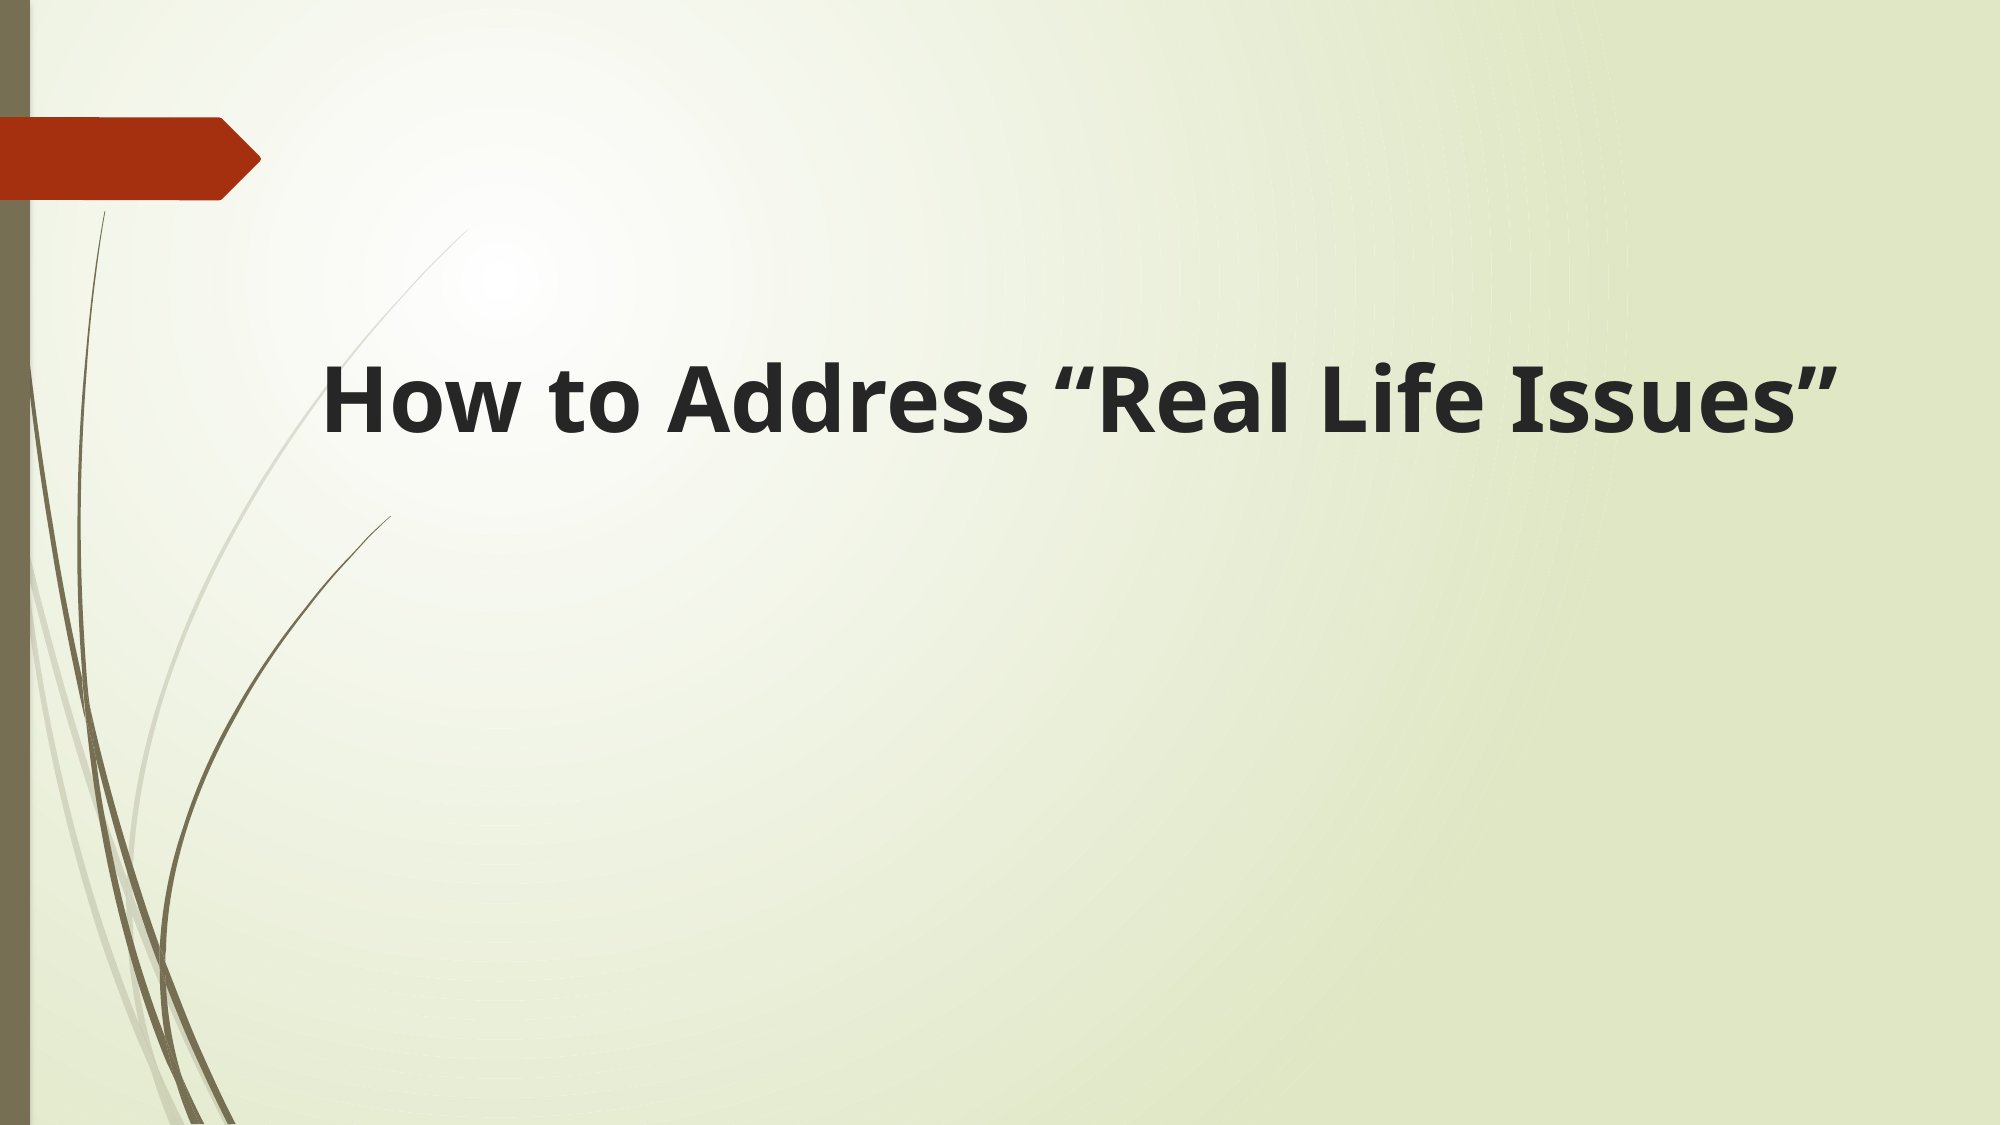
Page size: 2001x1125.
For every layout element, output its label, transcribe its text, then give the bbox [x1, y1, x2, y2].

title How to Address “Real Life Issues” [304, 333, 1932, 544]
